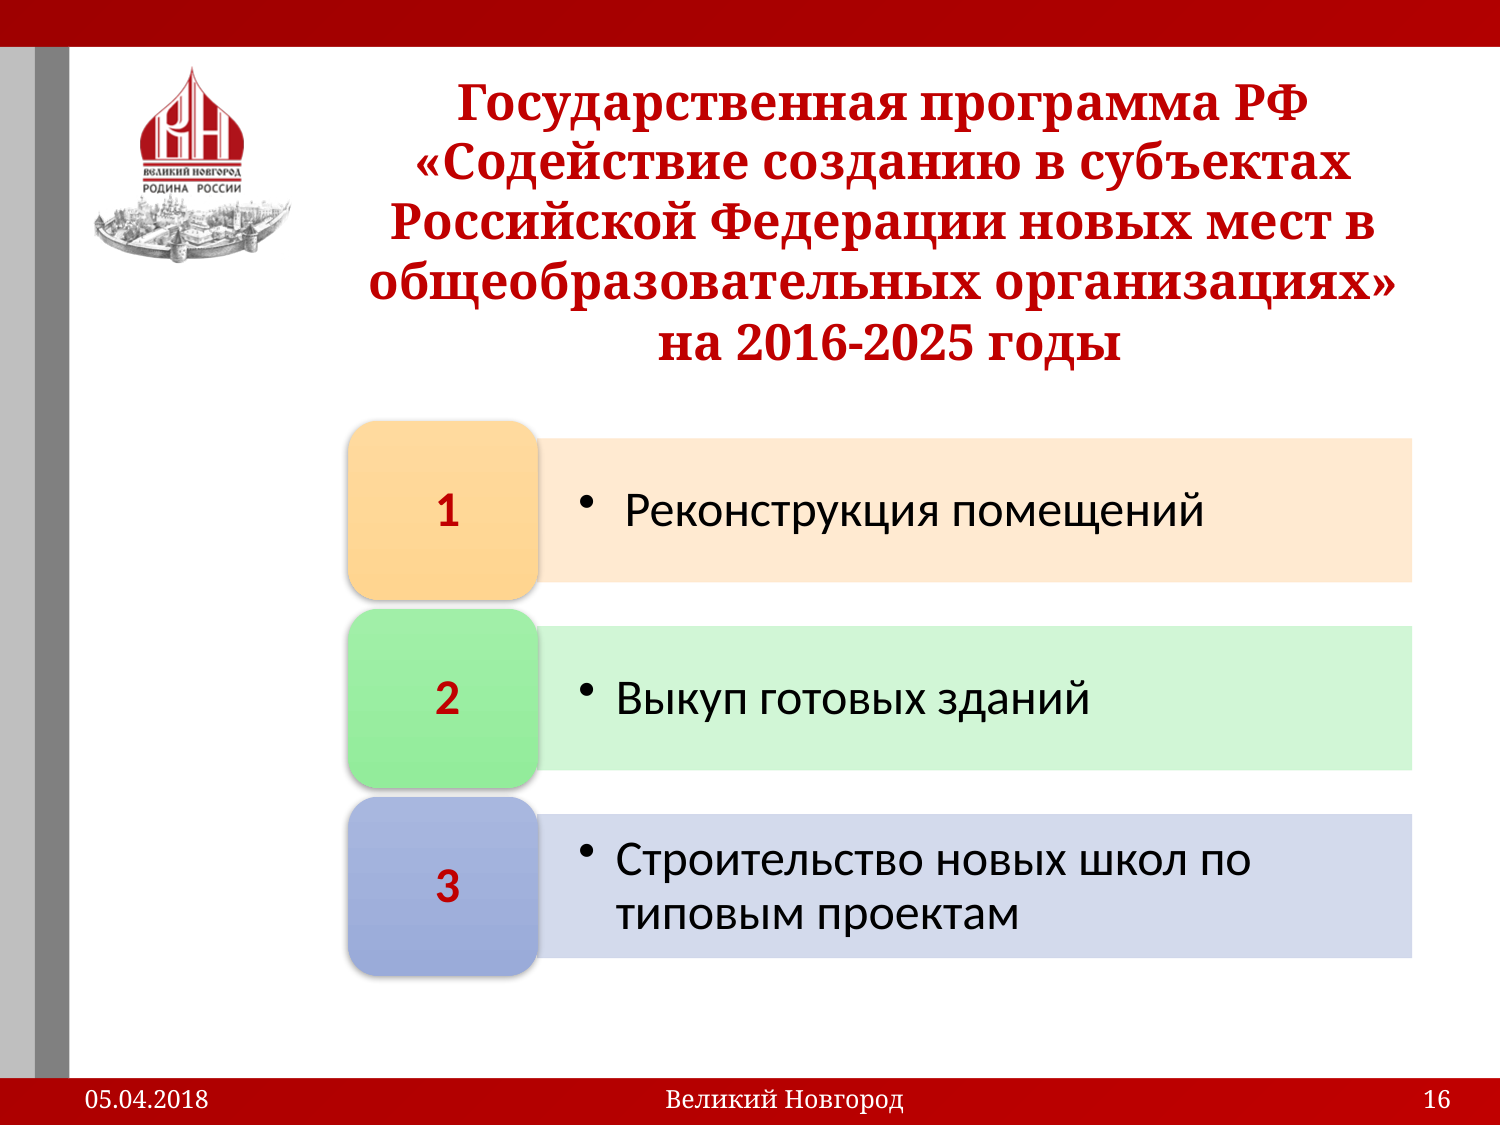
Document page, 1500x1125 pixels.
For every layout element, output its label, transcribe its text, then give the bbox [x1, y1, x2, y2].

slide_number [69, 1075, 420, 1121]
title Государственная программа РФ «Содействие созданию в субъектах Российской Федерации новых мест в общеобразовательных организациях» на 2016-2025 годы [301, 66, 1467, 374]
picture [93, 66, 292, 264]
slide_number 16 [1115, 1075, 1467, 1121]
footer Великий Новгород [546, 1075, 1023, 1125]
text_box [348, 420, 1412, 977]
